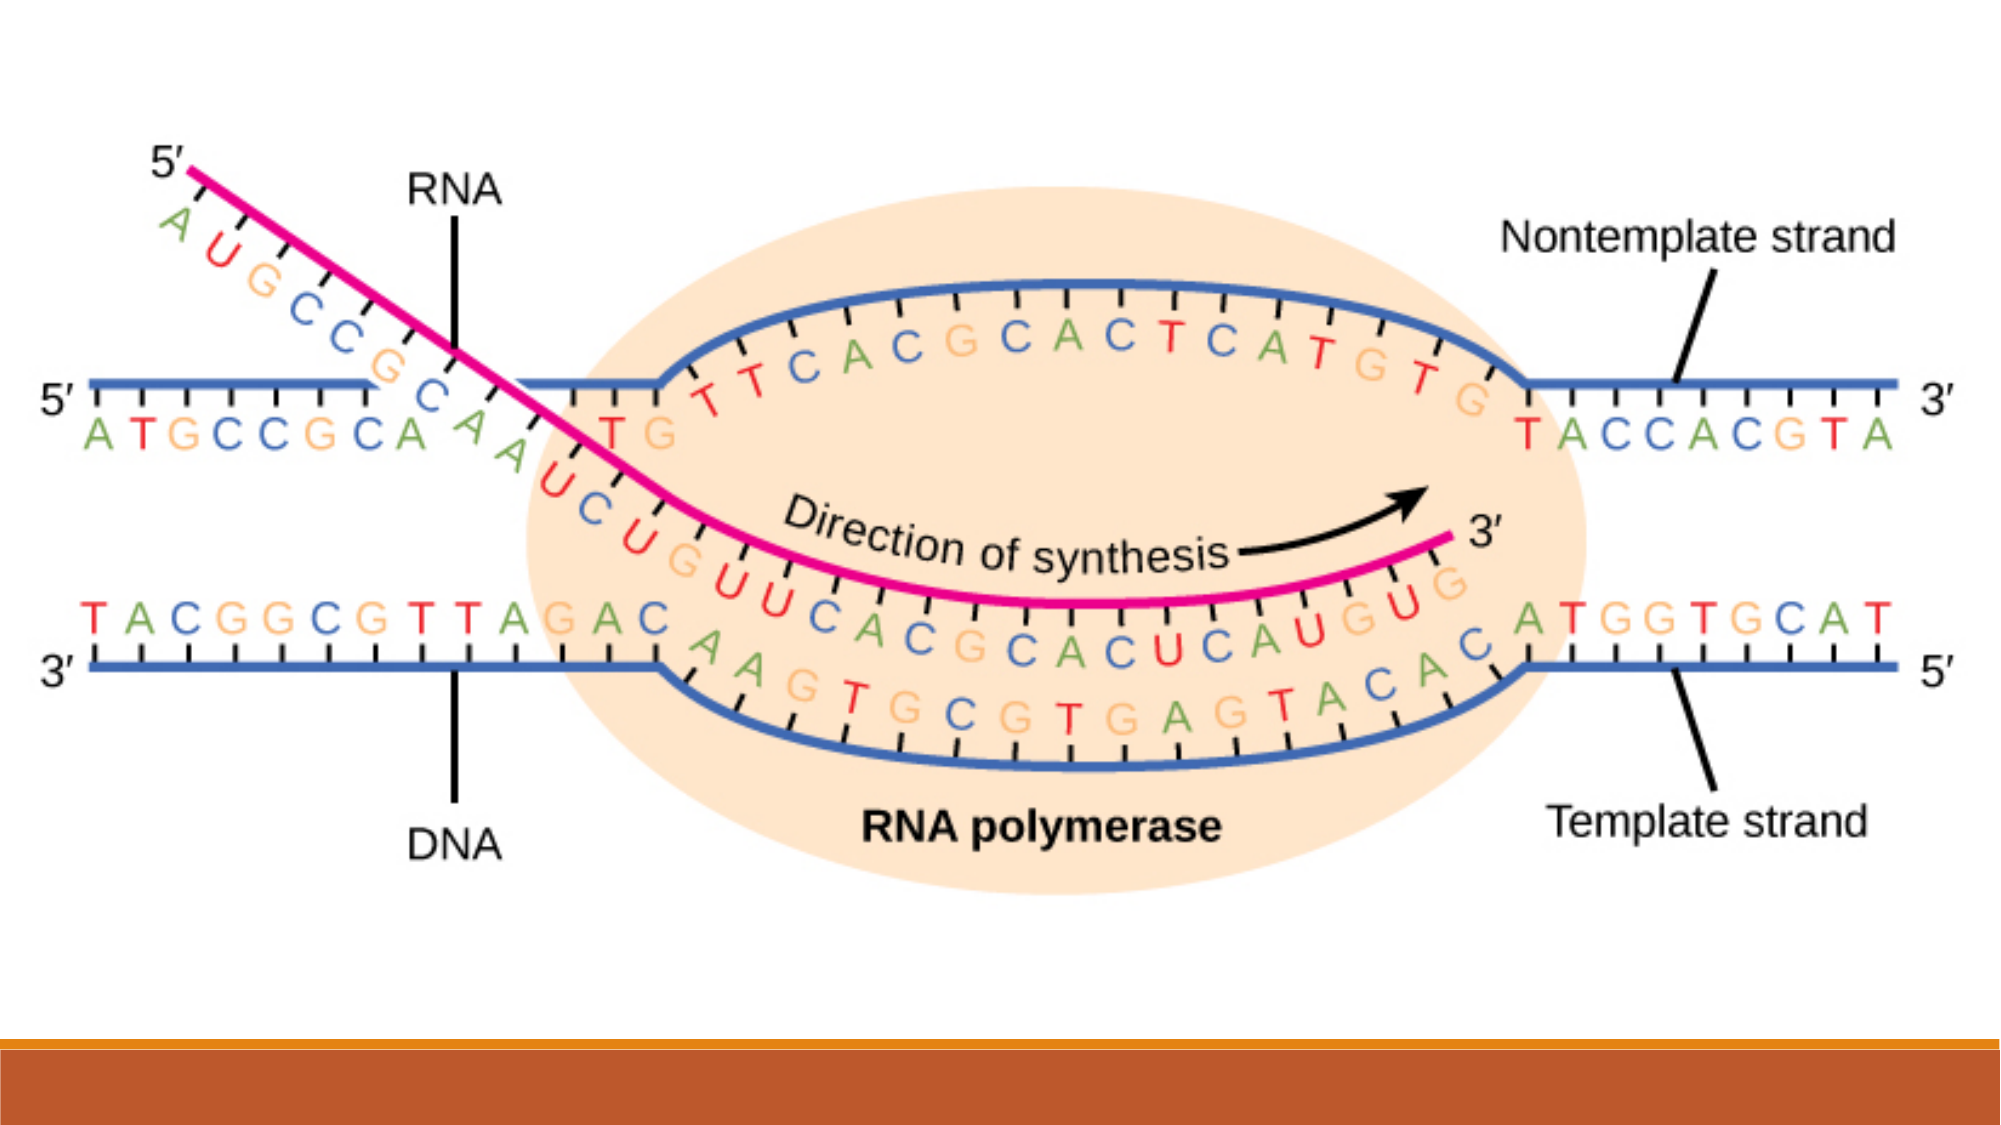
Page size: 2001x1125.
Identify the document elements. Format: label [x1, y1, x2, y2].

picture [27, 133, 1969, 914]
